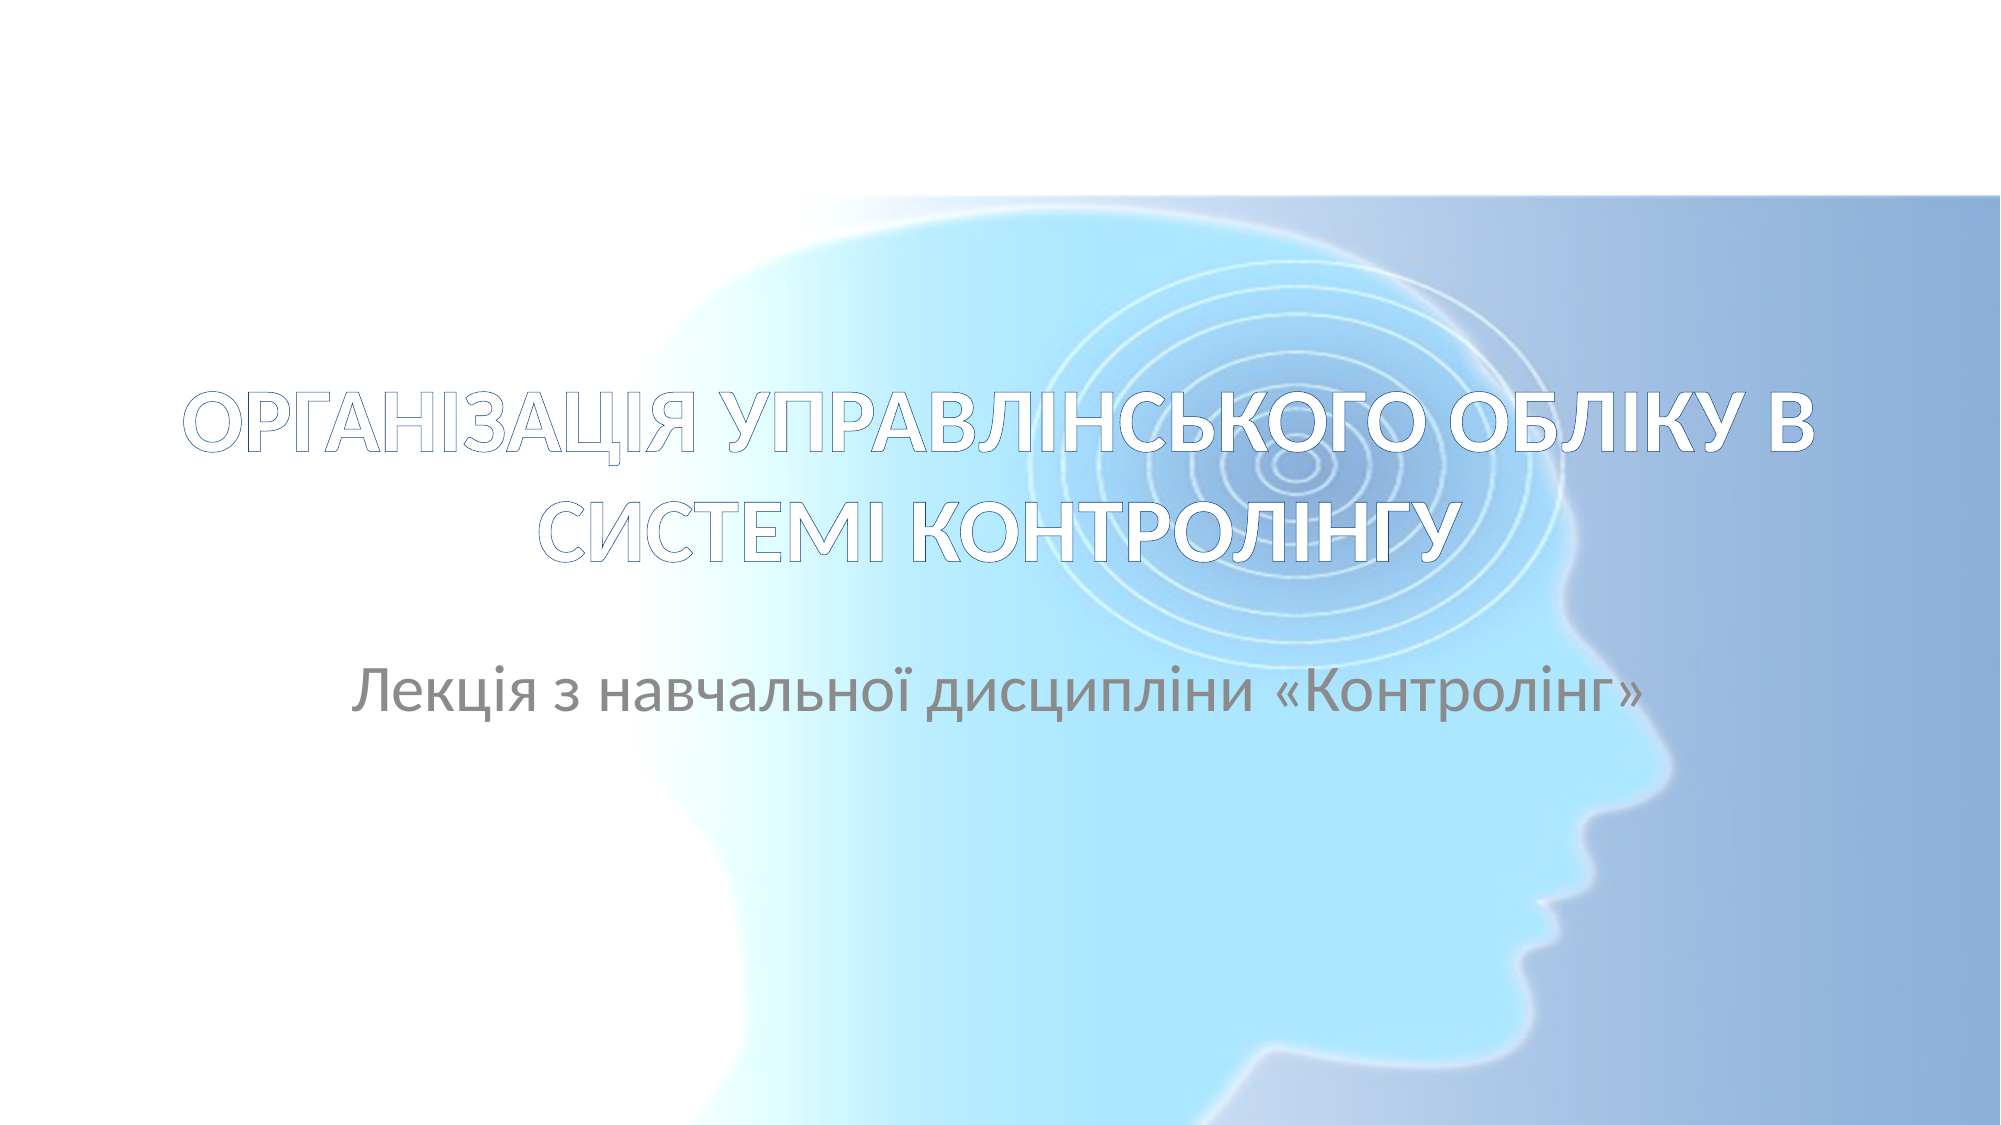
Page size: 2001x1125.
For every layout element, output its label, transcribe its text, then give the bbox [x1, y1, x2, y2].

subtitle Лекція з навчальної дисципліни «Контролінг» [300, 637, 1700, 925]
picture [0, 0, 2000, 1125]
title ОРГАНІЗАЦІЯ УПРАВЛІНСЬКОГО ОБЛІКУ В СИСТЕМІ КОНТРОЛІНГУ [150, 349, 1850, 591]
